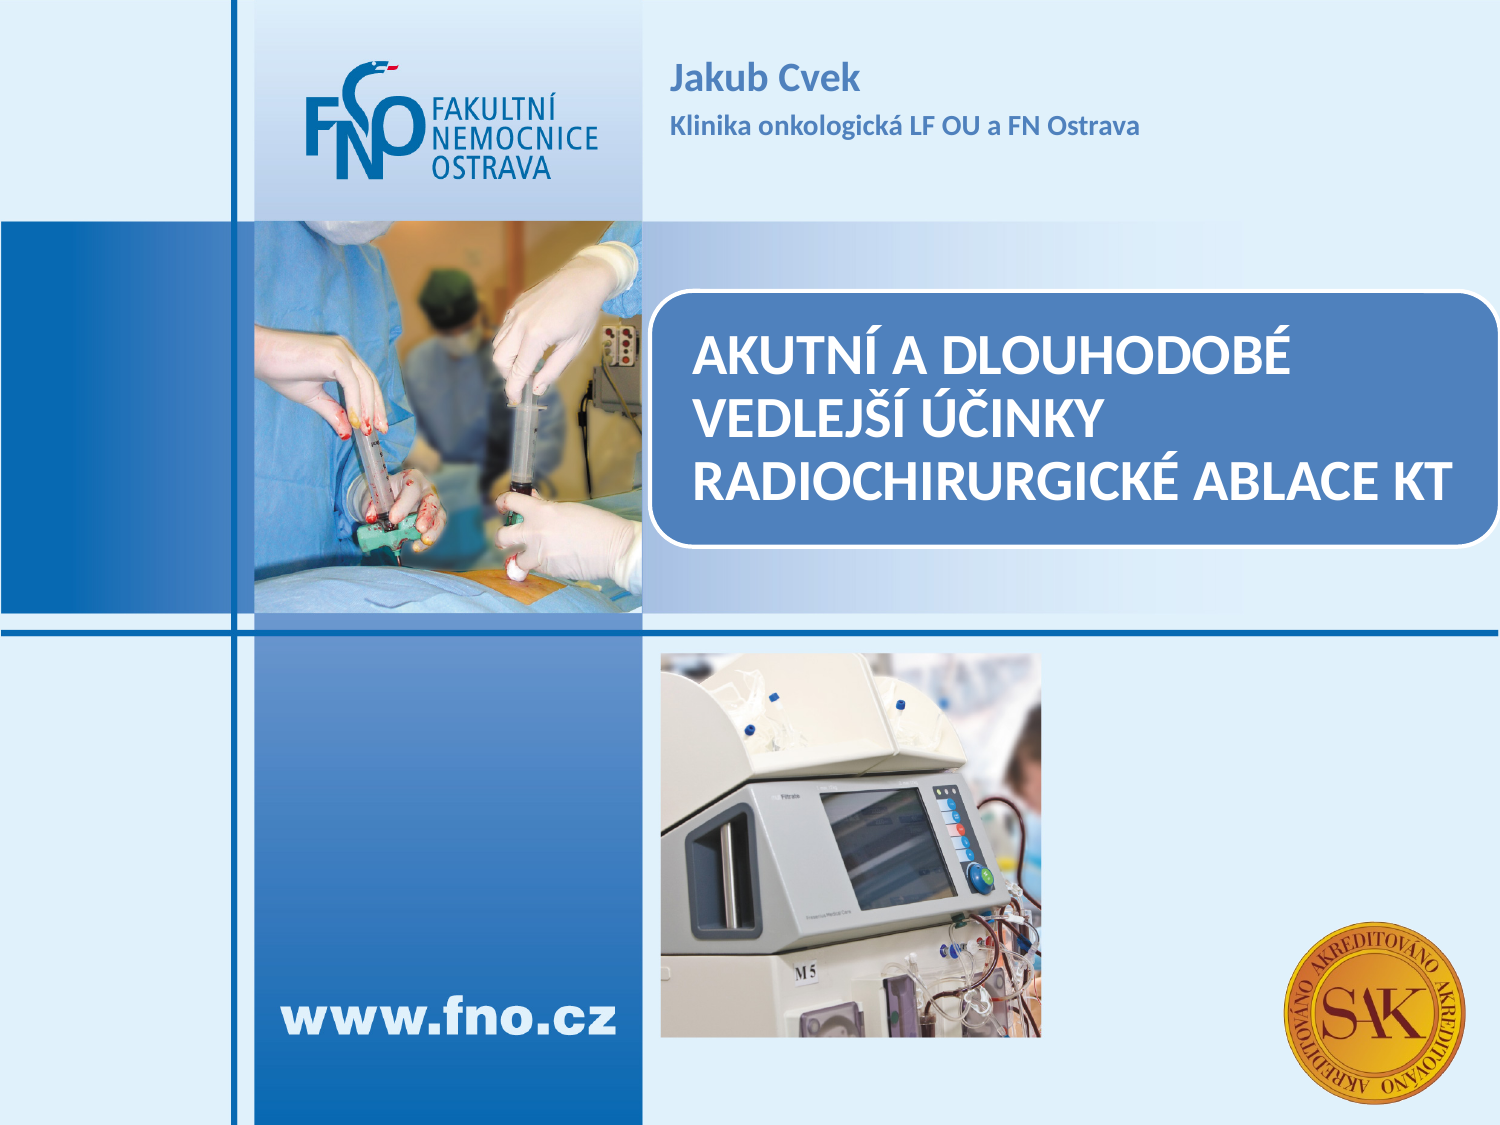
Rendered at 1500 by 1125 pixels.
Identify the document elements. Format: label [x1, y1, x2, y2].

picture [0, 0, 1500, 1125]
text_box [649, 237, 1500, 601]
